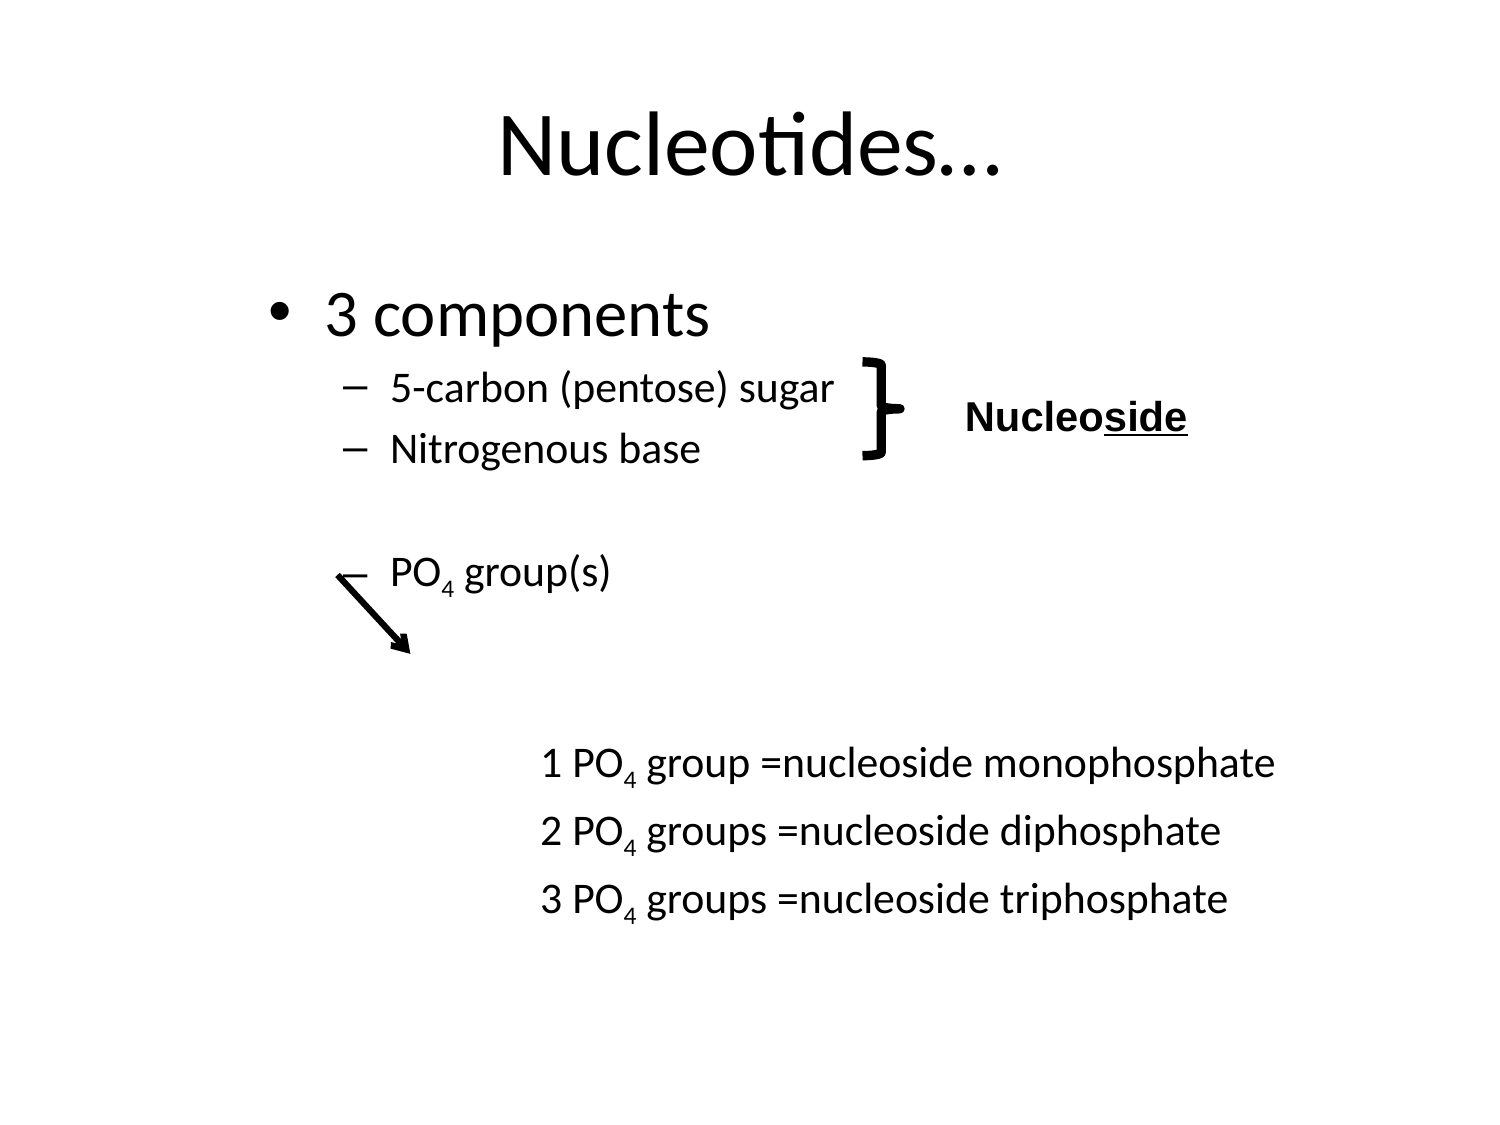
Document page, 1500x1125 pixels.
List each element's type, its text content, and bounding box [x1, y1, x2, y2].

list 3 components 5-carbon (pentose) sugar Nitrogenous base PO4 group(s) 1 PO4 group =nucleoside monophosphate 2 PO4 groups =nucleoside diphosphate 3 PO4 groups =nucleoside triphosphate [253, 262, 1313, 1050]
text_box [337, 574, 411, 655]
title Nucleotides… [75, 45, 1425, 233]
text_box [862, 361, 901, 457]
text_box Nucleoside [949, 382, 1210, 447]
